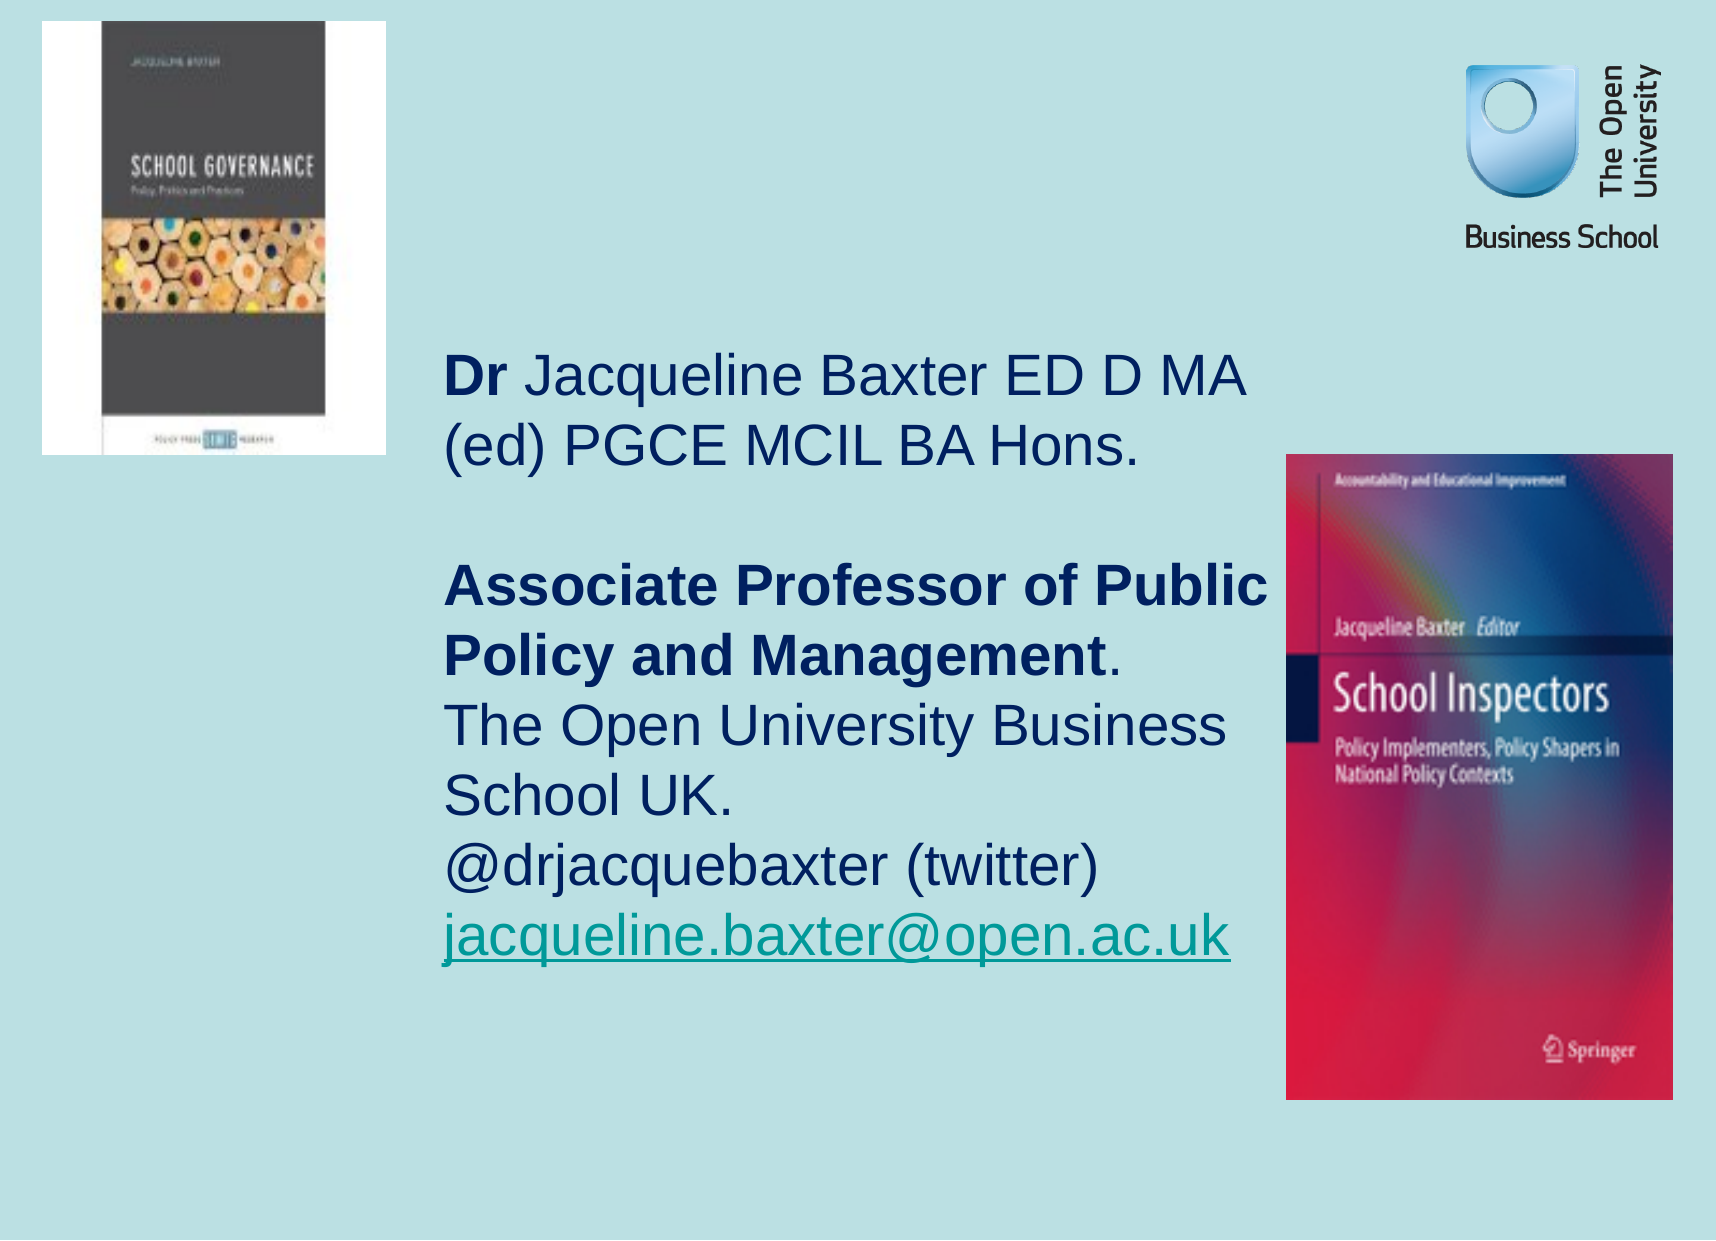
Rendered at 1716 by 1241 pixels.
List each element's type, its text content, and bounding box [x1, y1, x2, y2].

picture [1286, 454, 1674, 1100]
picture [42, 20, 386, 455]
picture [1466, 64, 1661, 248]
text_box Dr Jacqueline Baxter ED D MA (ed) PGCE MCIL BA Hons. Associate Professor of Public Policy and Management. The Open University Business School UK. @drjacquebaxter (twitter) jacqueline.baxter@open.ac.uk [428, 329, 1287, 975]
